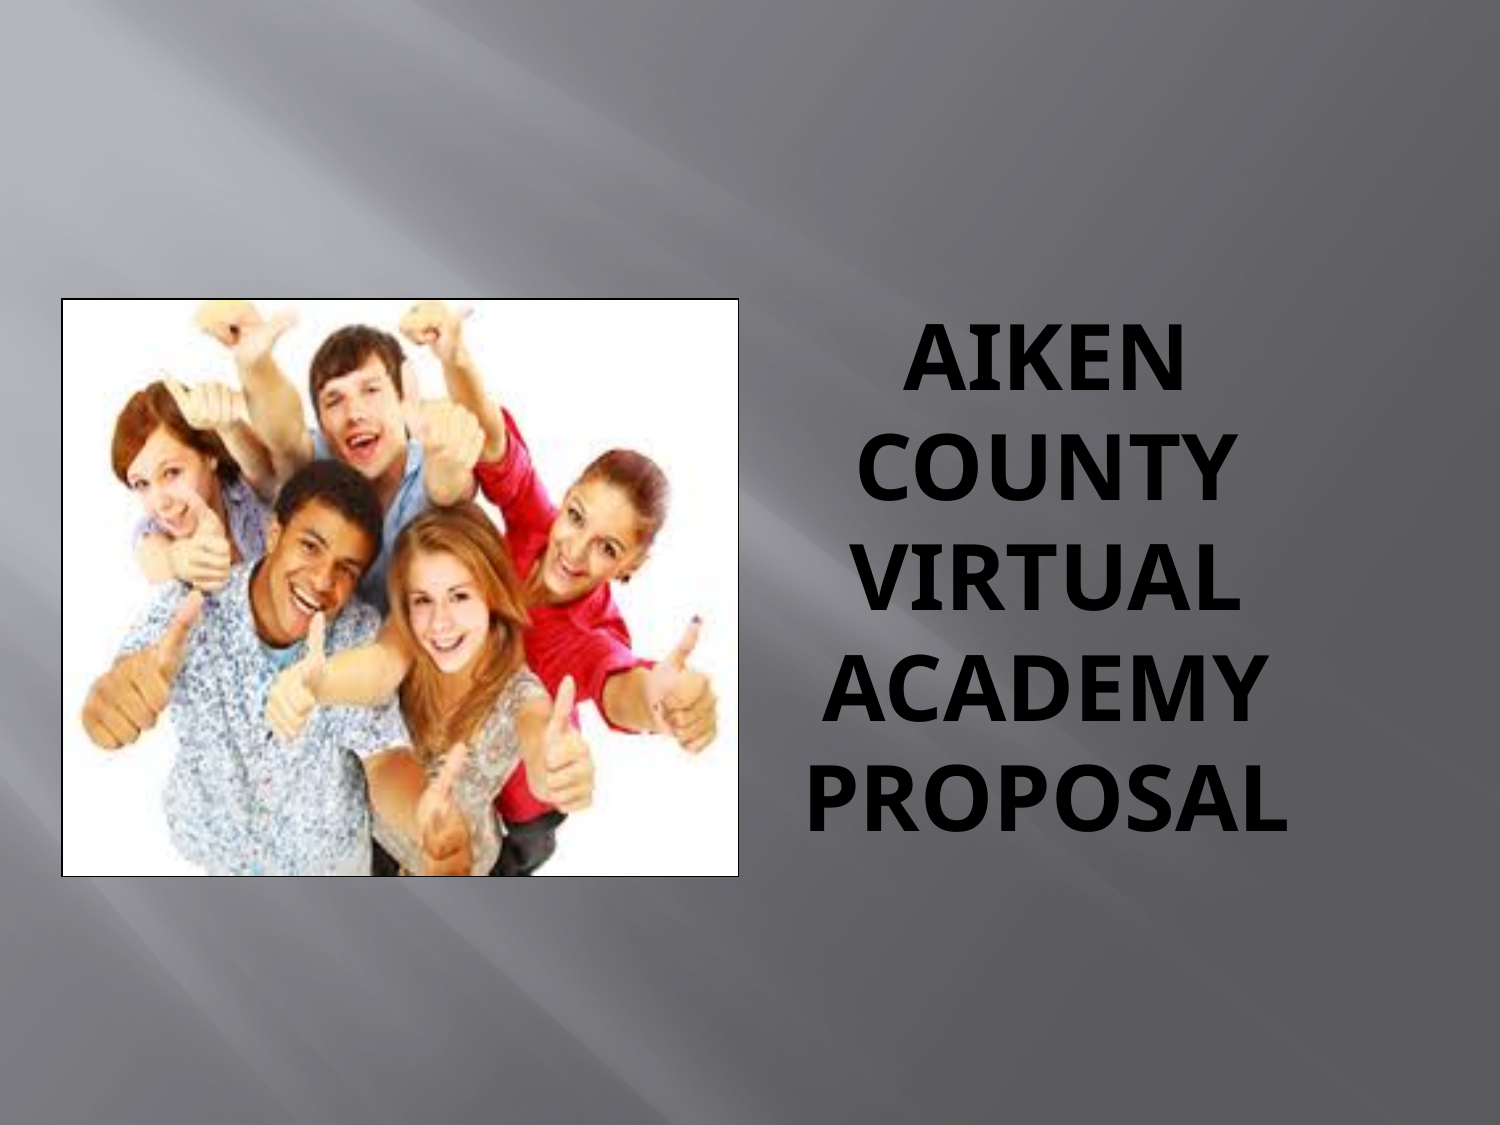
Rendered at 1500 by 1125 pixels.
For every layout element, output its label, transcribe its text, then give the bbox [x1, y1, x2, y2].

title Aiken County Virtual Academy Proposal [774, 287, 1319, 850]
picture [62, 299, 739, 877]
